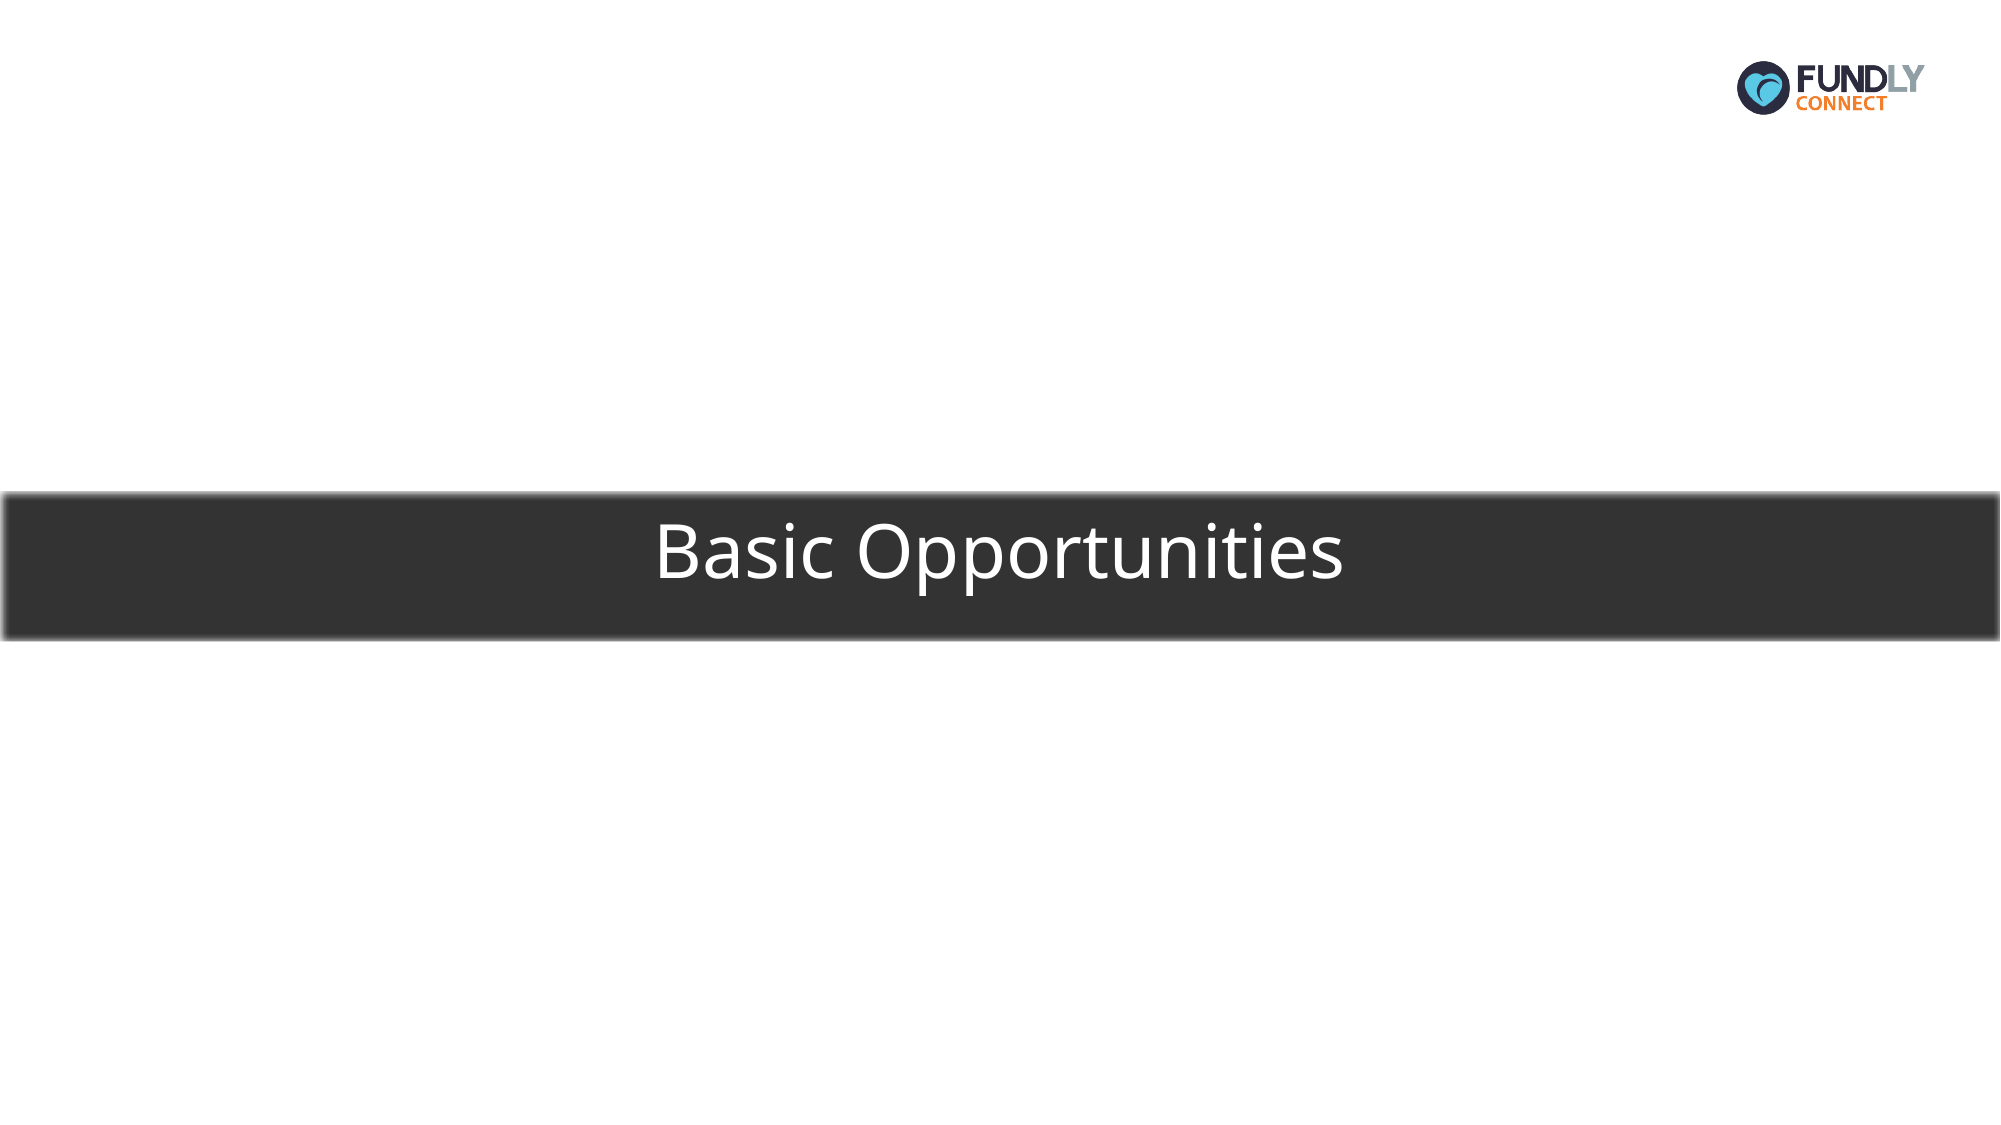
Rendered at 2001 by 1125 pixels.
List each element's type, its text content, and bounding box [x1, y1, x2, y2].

text_box Basic Opportunities [10, 502, 1994, 634]
picture [1737, 61, 1925, 116]
